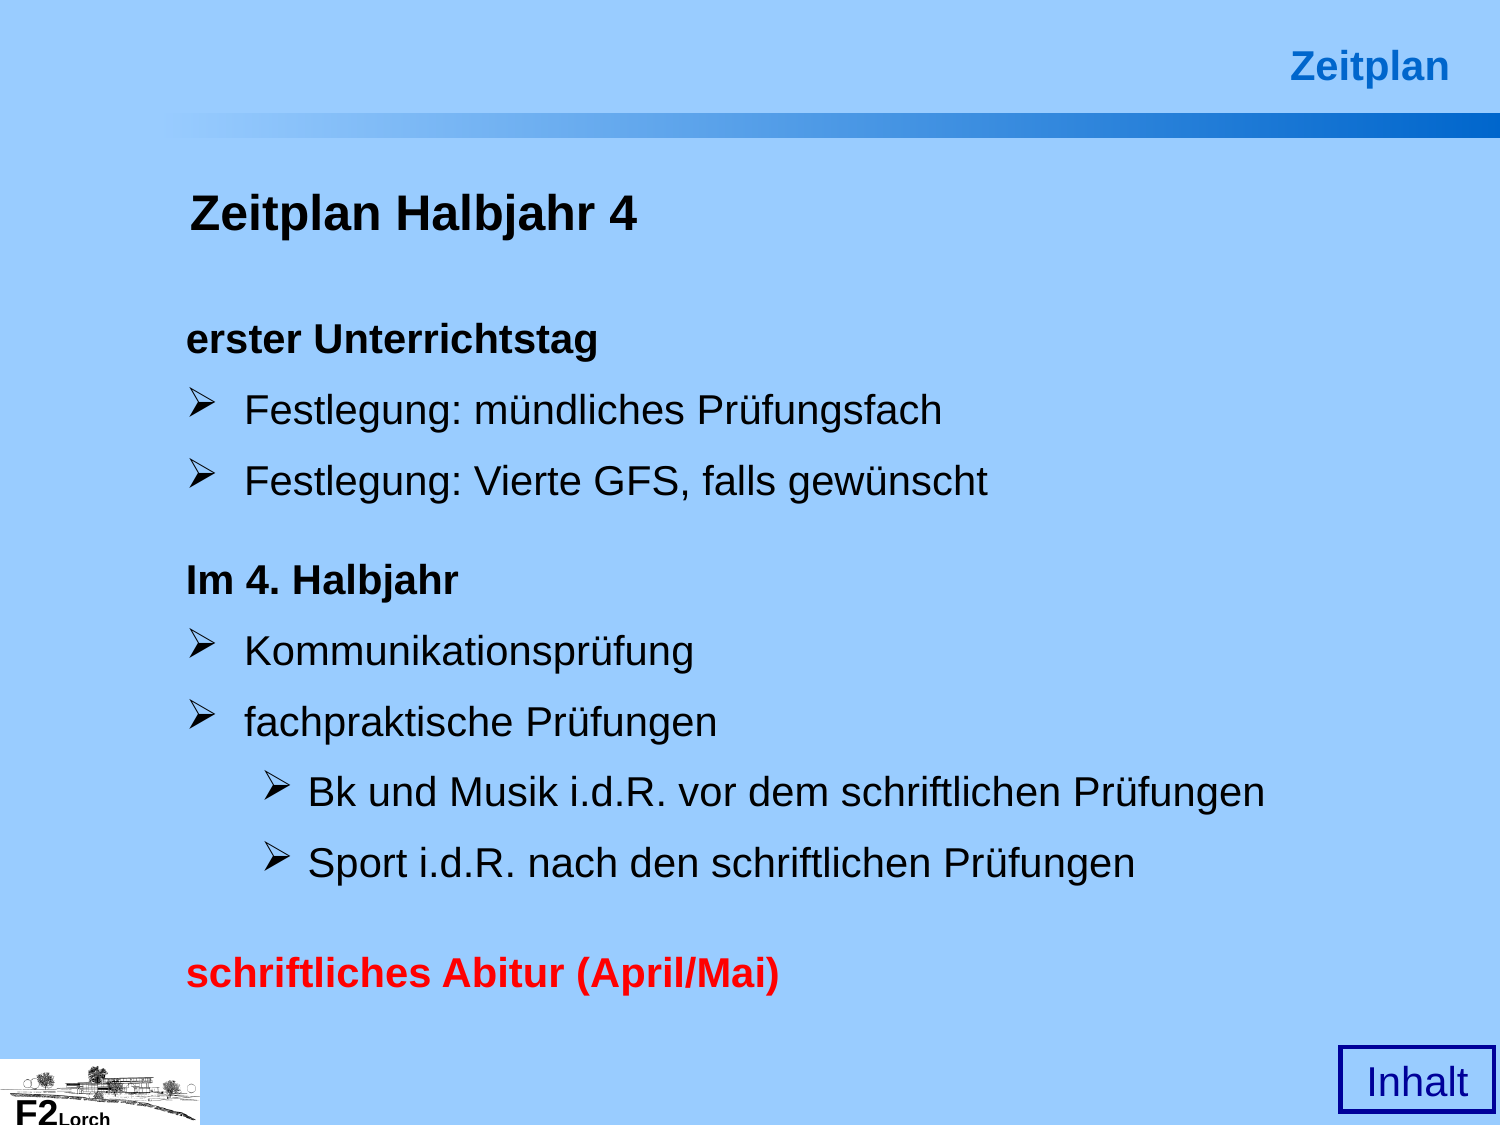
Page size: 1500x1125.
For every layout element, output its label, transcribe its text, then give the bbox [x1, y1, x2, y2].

text_box Im 4. Halbjahr Kommunikationsprüfung fachpraktische Prüfungen Bk und Musik i.d.R. vor dem schriftlichen Prüfungen Sport i.d.R. nach den schriftlichen Prüfungen [171, 545, 1341, 894]
text_box Zeitplan Halbjahr 4 [175, 172, 1176, 248]
text_box schriftliches Abitur (April/Mai) [171, 938, 1272, 1003]
picture [0, 1059, 200, 1125]
text_box erster Unterrichtstag Festlegung: mündliches Prüfungsfach Festlegung: Vierte GFS, falls gewünscht [171, 304, 1234, 511]
text_box Zeitplan [501, 31, 1465, 96]
